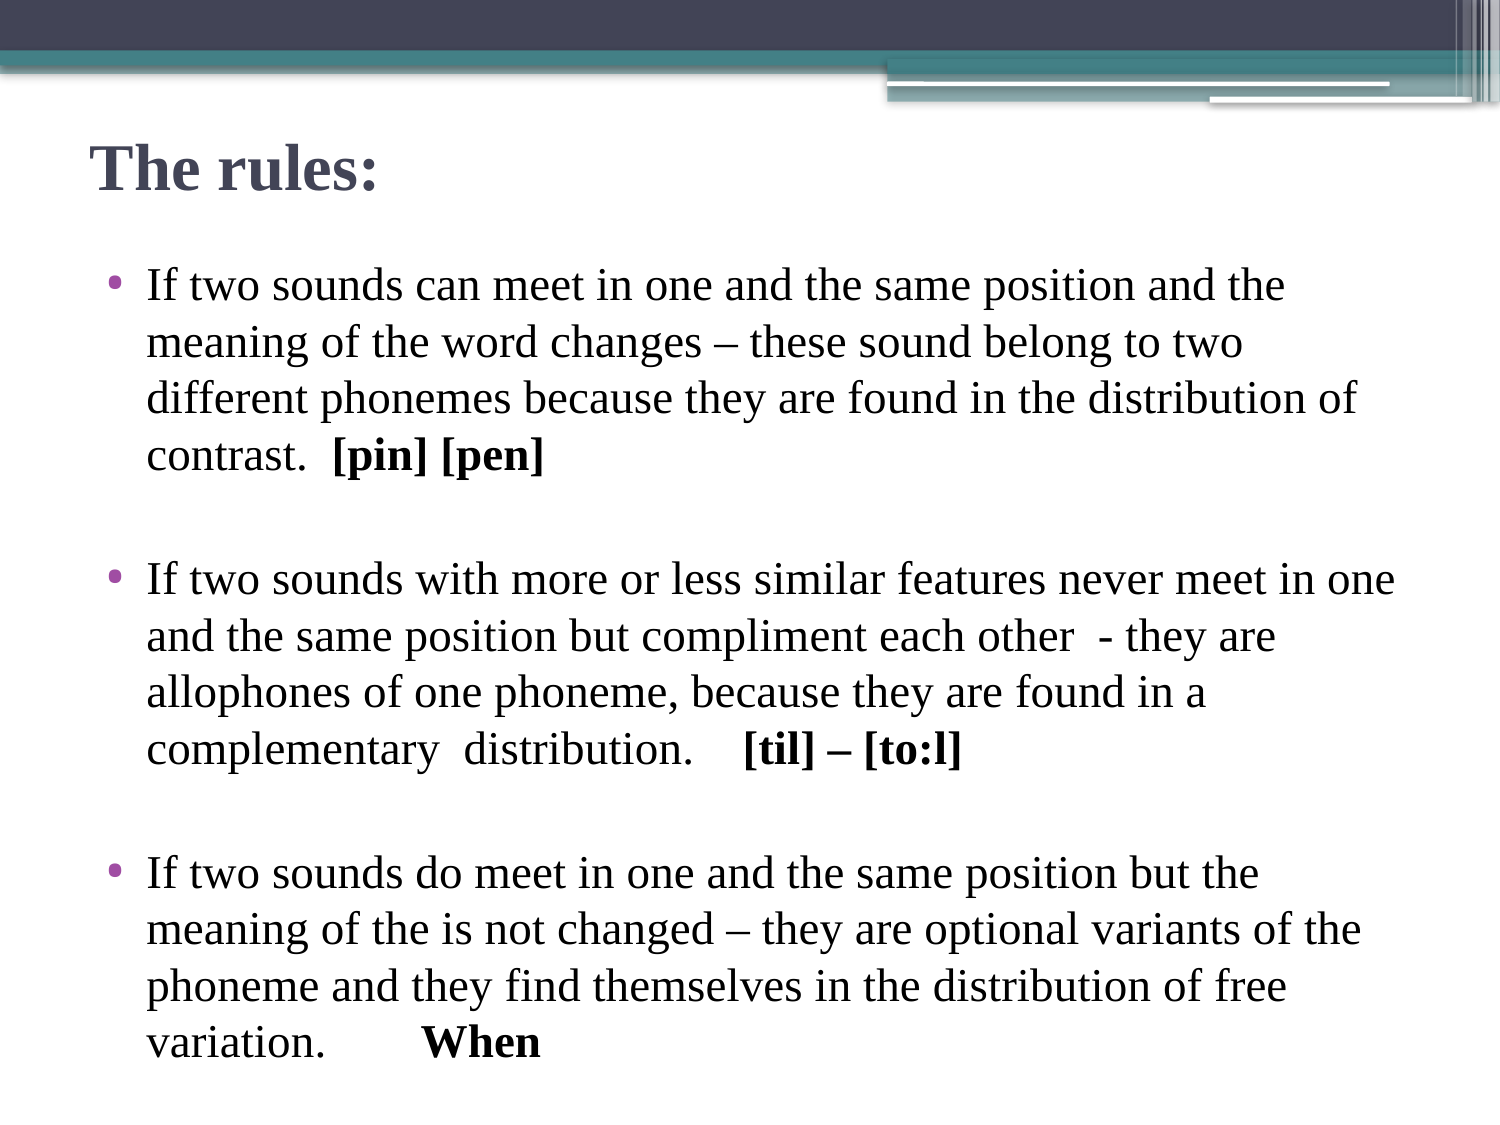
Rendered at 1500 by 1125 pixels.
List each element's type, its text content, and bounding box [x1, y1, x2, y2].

list If two sounds can meet in one and the same position and the meaning of the word changes – these sound belong to two different phonemes because they are found in the distribution of contrast. [pin] [pen] If two sounds with more or less similar features never meet in one and the same position but compliment each other - they are allophones of one phoneme, because they are found in a complementary distribution. [til] – [to:l] If two sounds do meet in one and the same position but the meaning of the is not changed – they are optional variants of the phoneme and they find themselves in the distribution of free variation. When [75, 246, 1425, 1079]
title The rules: [75, 93, 1425, 235]
